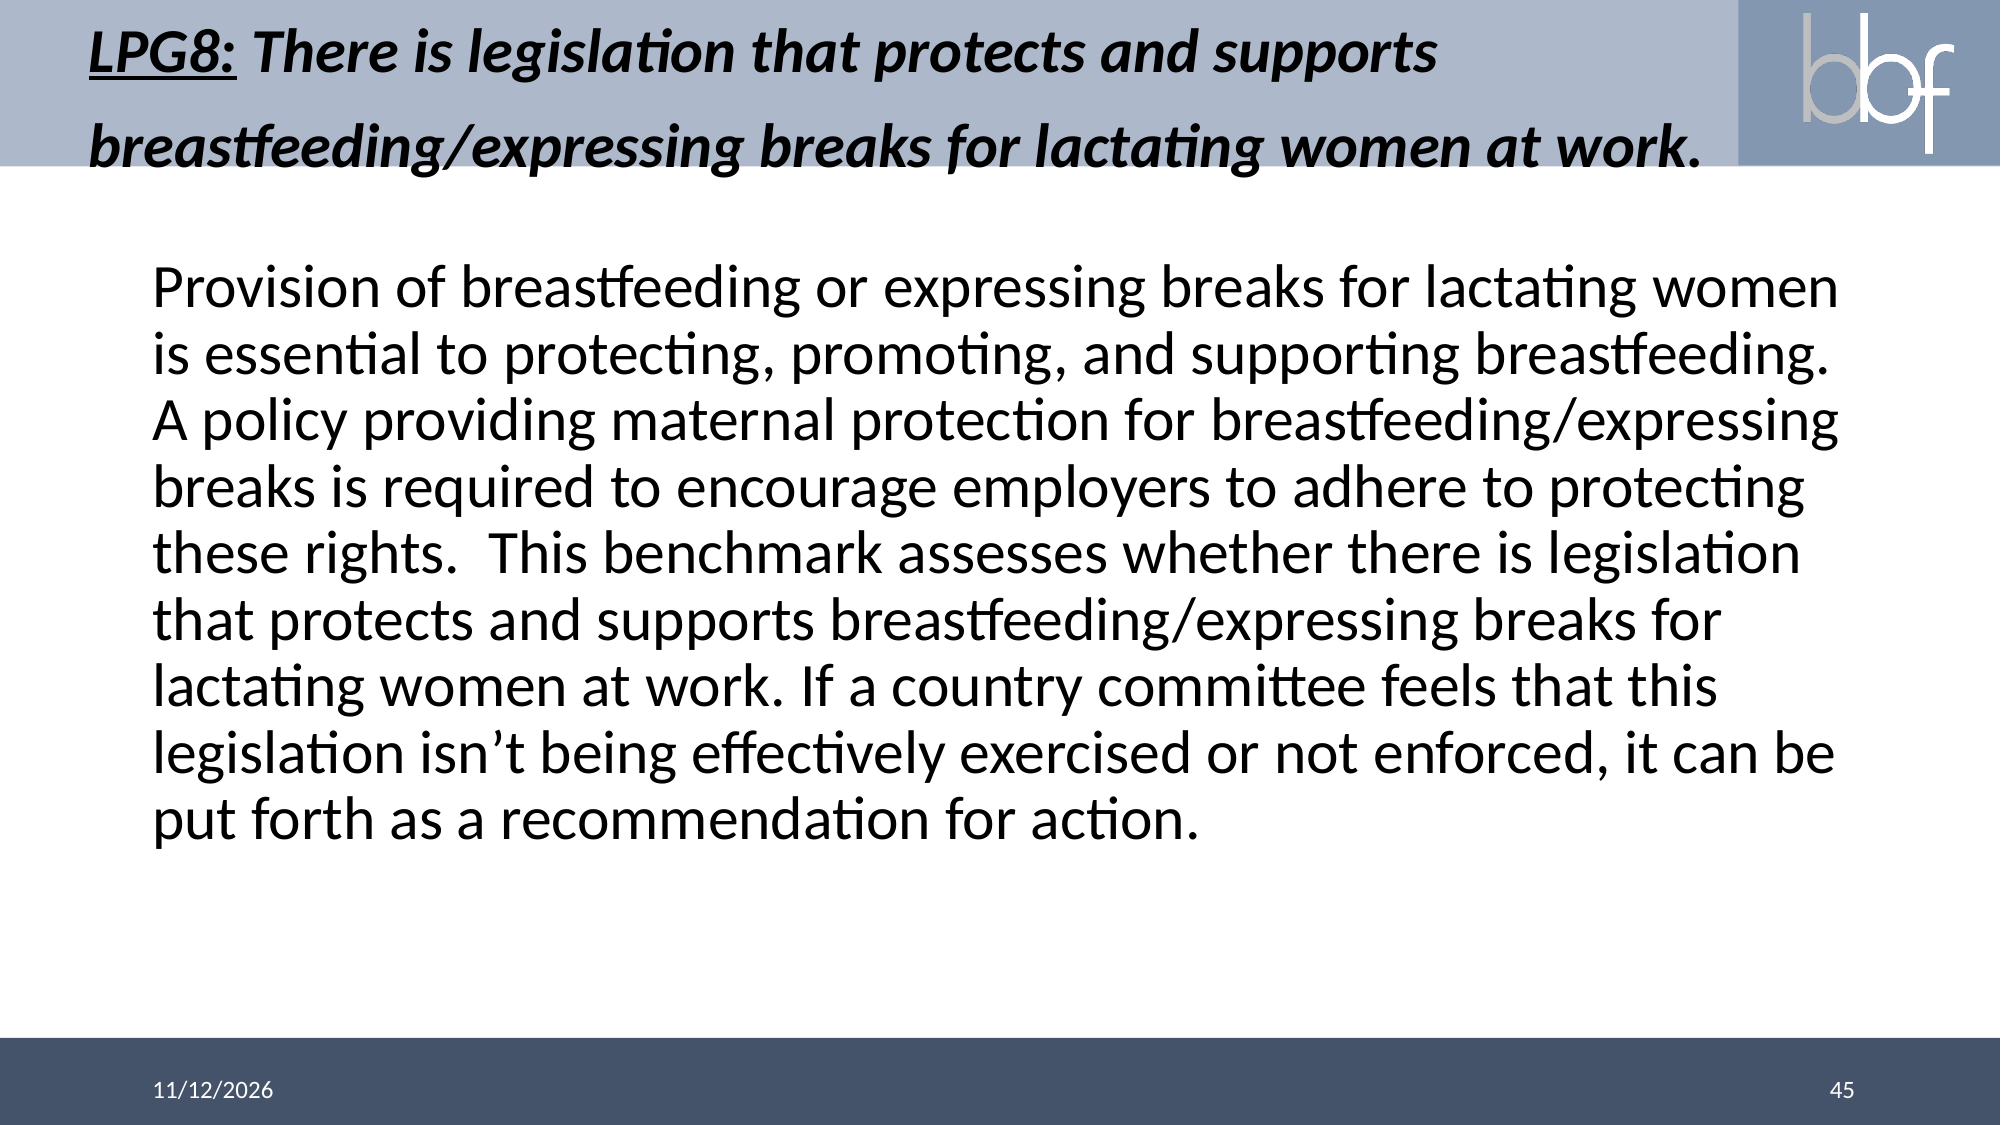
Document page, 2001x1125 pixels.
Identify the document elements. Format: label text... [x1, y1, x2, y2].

list Provision of breastfeeding or expressing breaks for lactating women is essential to protecting, promoting, and supporting breastfeeding. A policy providing maternal protection for breastfeeding/expressing breaks is required to encourage employers to adhere to protecting these rights. This benchmark assesses whether there is legislation that protects and supports breastfeeding/expressing breaks for lactating women at work. If a country committee feels that this legislation isn’t being effectively exercised or not enforced, it can be put forth as a recommendation for action. [137, 247, 1868, 904]
title LPG8: There is legislation that protects and supports breastfeeding/expressing breaks for lactating women at work. [73, 0, 1766, 181]
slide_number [137, 1058, 330, 1119]
slide_number 45 [1714, 1058, 1871, 1119]
